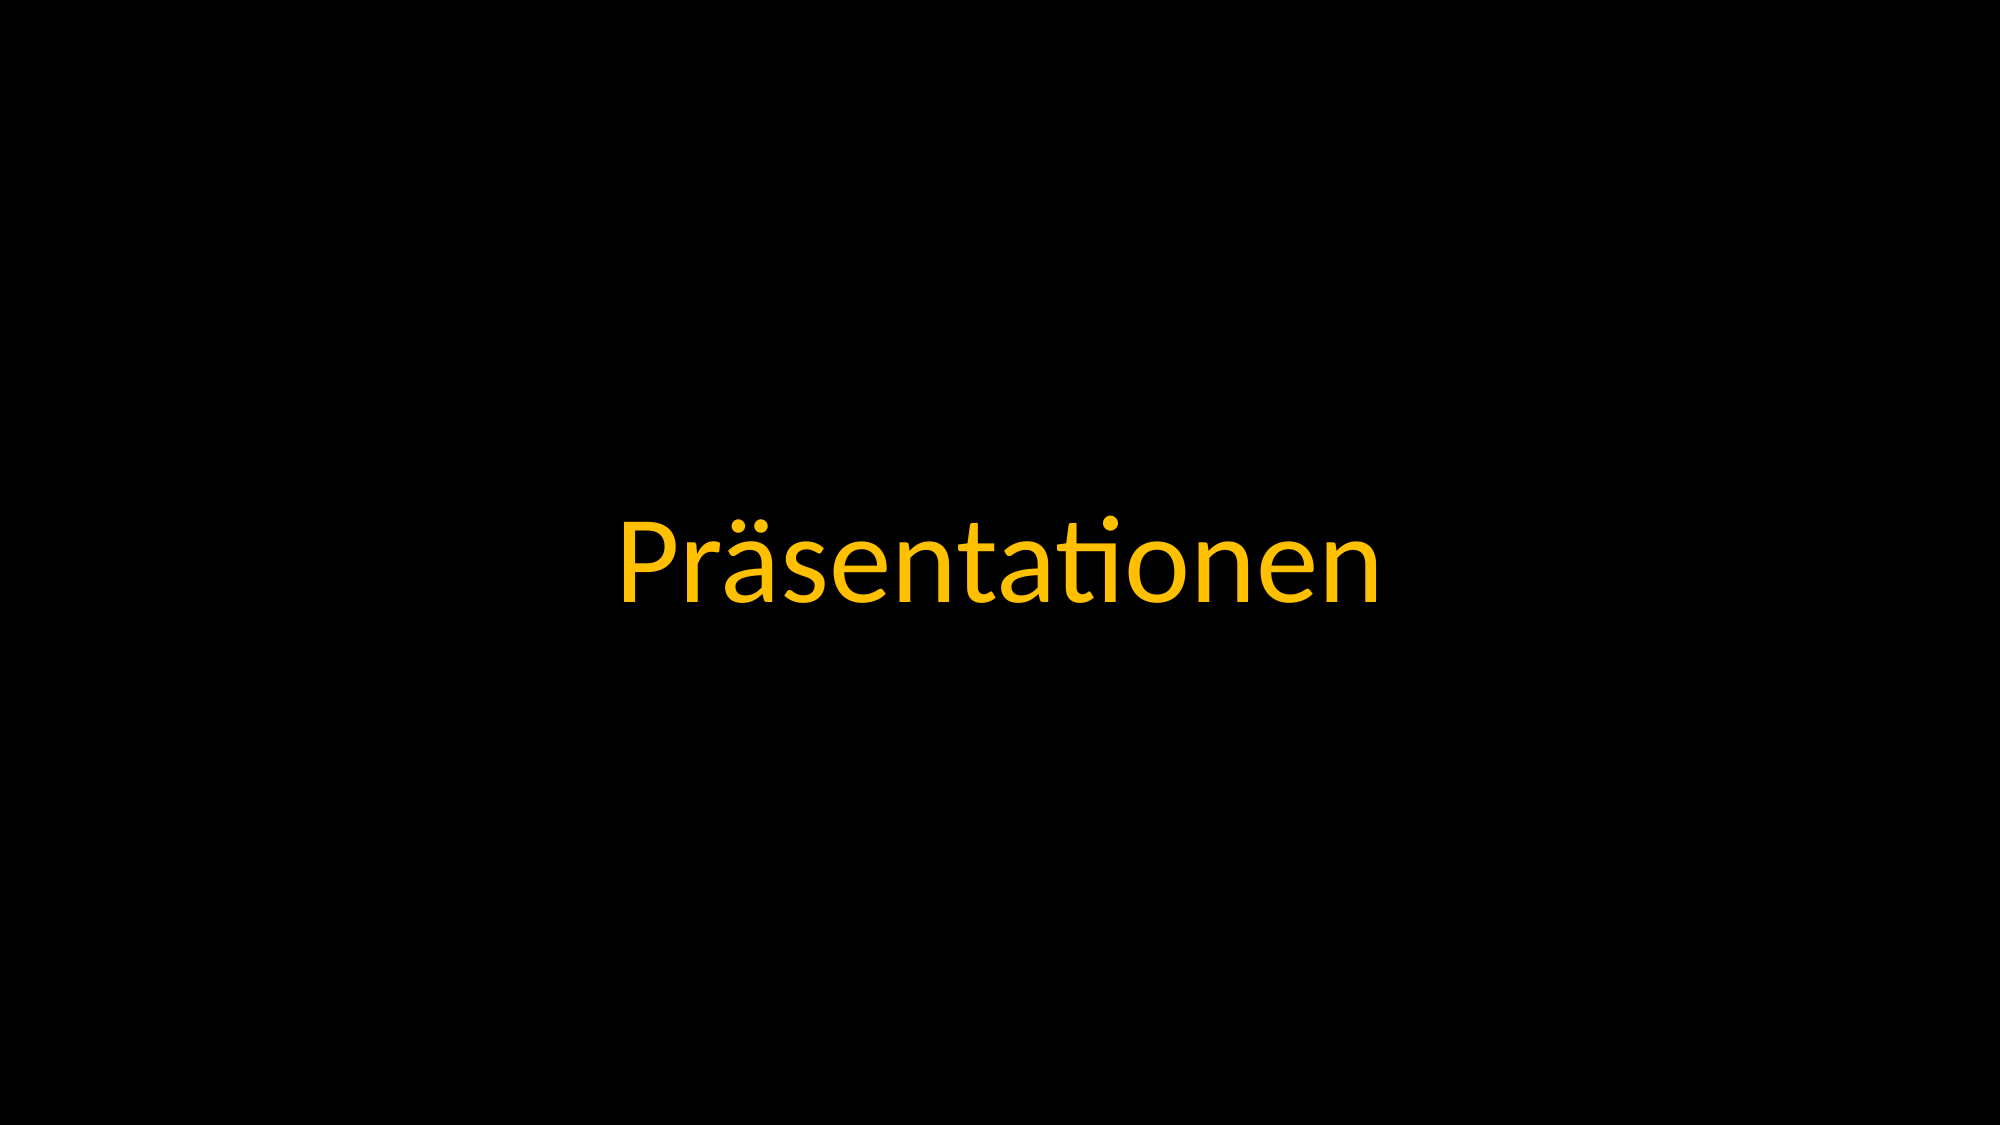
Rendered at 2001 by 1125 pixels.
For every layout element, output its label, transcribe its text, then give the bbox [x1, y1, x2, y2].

list Präsentationen [22, 167, 1978, 957]
